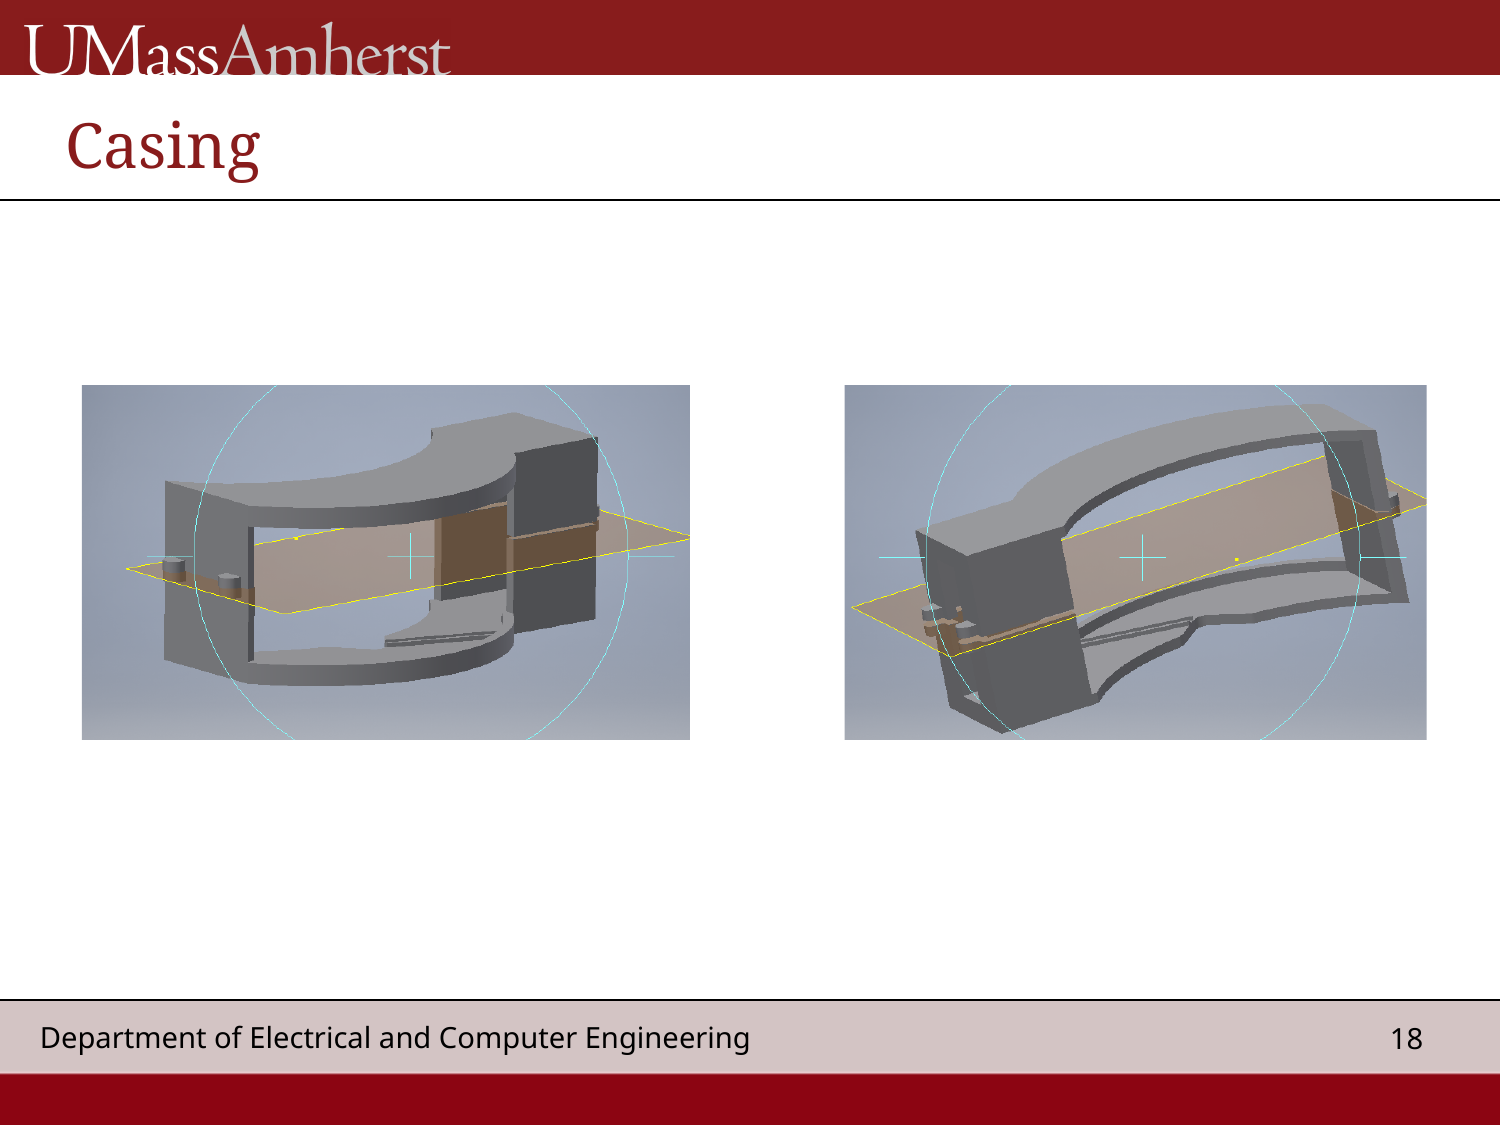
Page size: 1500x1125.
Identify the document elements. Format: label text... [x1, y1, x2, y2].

picture [81, 385, 691, 740]
picture [0, 1001, 1500, 1125]
title Casing [50, 99, 1500, 188]
picture [0, 0, 1500, 75]
picture [844, 385, 1427, 740]
